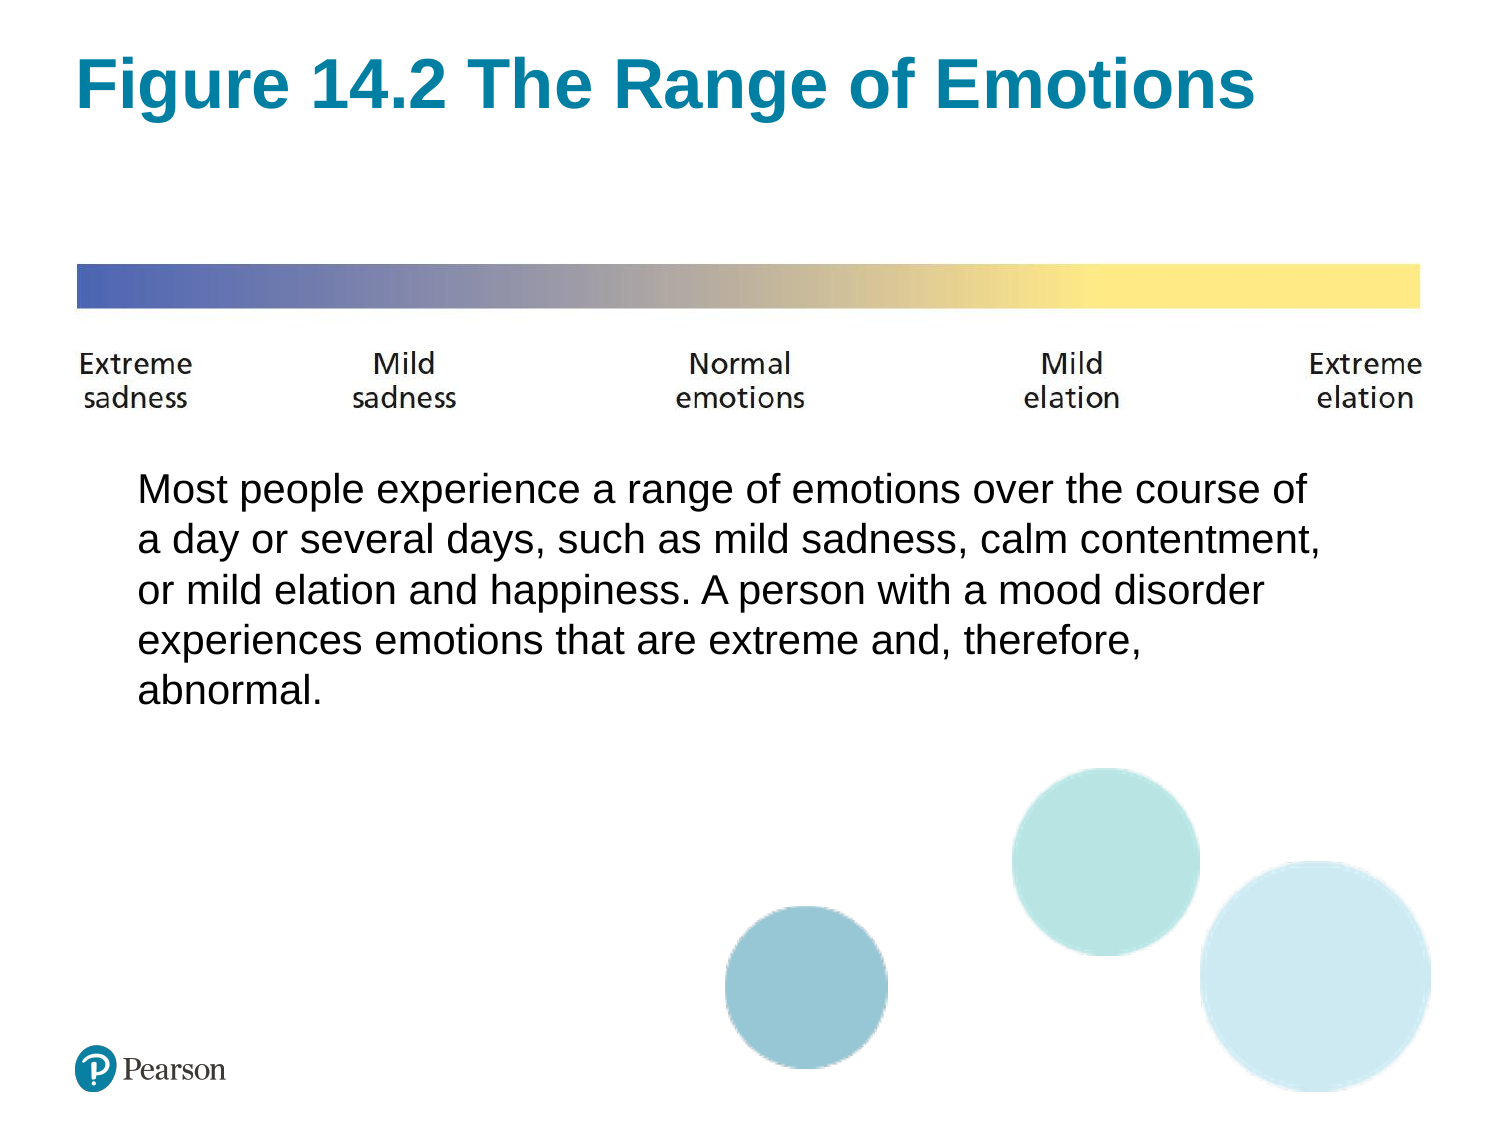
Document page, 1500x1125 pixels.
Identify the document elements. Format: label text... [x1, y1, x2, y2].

picture [75, 1045, 90, 1061]
picture [75, 1078, 86, 1092]
picture [74, 262, 1426, 424]
picture [725, 906, 888, 1069]
picture [1012, 768, 1431, 1092]
picture [83, 1054, 109, 1079]
list Most people experience a range of emotions over the course of a day or several days, such as mild sadness, calm contentment, or mild elation and happiness. A person with a mood disorder experiences emotions that are extreme and, therefore, abnormal. [137, 487, 1338, 713]
title Figure 14.2 The Range of Emotions [75, 37, 1425, 213]
picture [101, 1045, 226, 1092]
